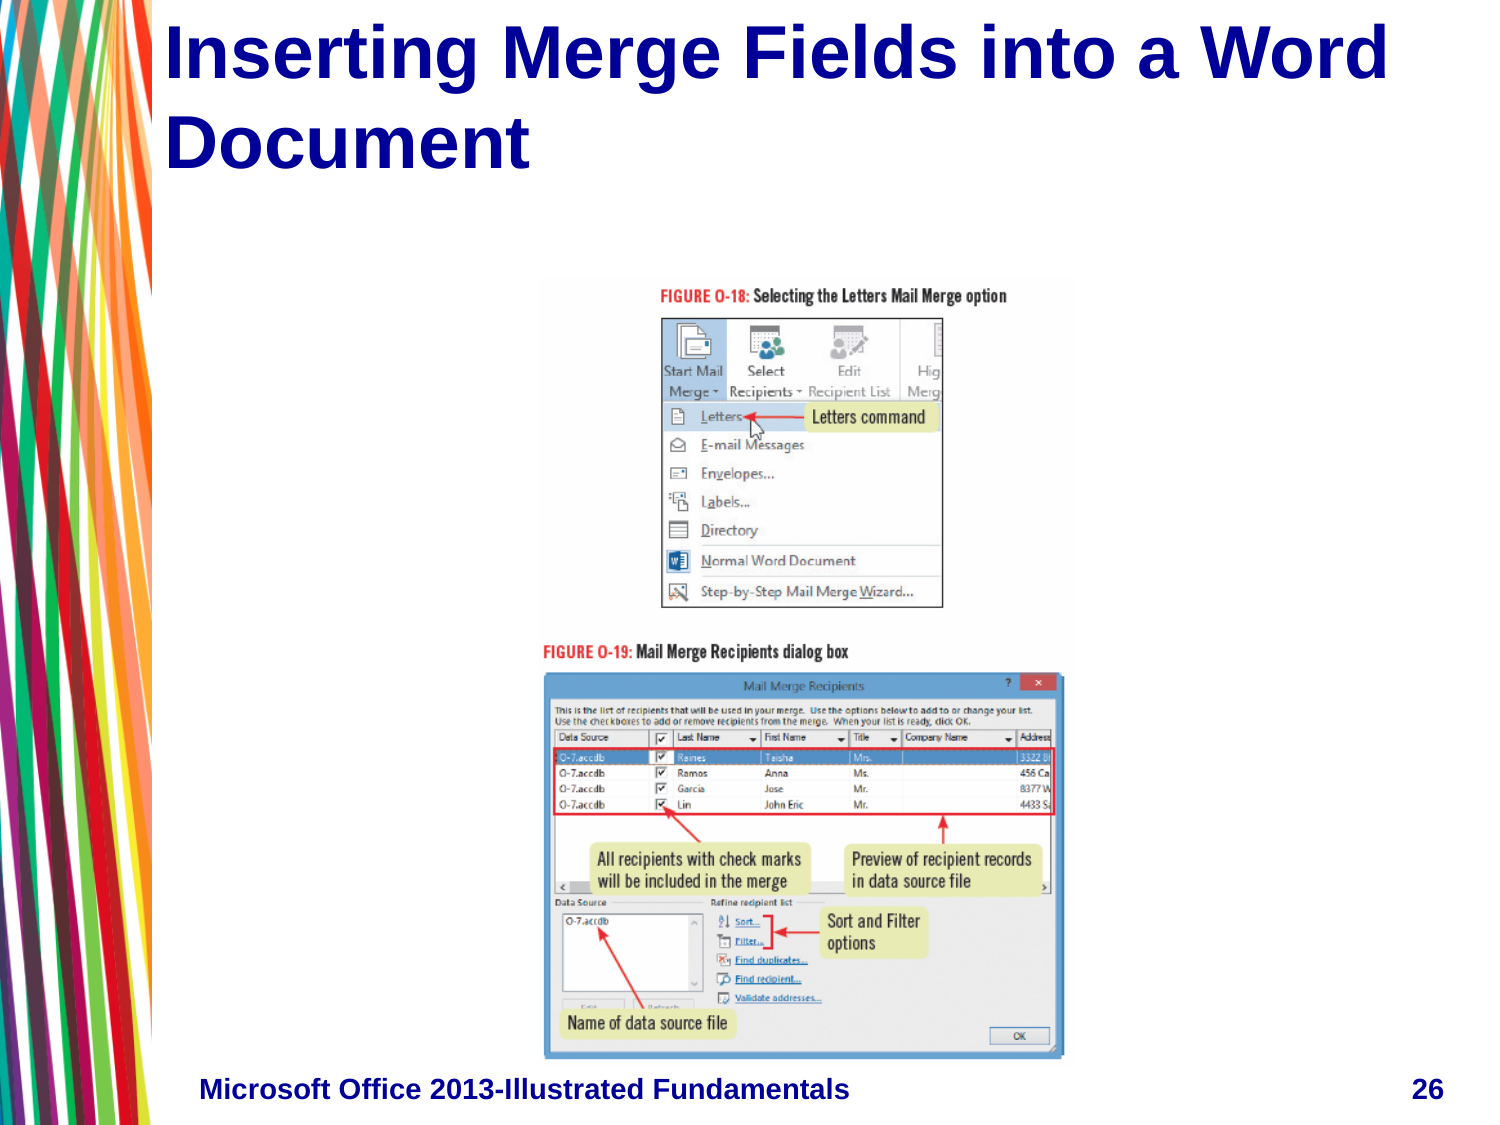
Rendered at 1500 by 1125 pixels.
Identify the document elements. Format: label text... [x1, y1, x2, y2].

picture [538, 278, 1076, 1067]
title Inserting Merge Fields into a Word Document [148, 0, 1500, 189]
picture [0, 0, 152, 1125]
footer Microsoft Office 2013-Illustrated Fundamentals [183, 1062, 1147, 1125]
slide_number 26 [1356, 1062, 1460, 1105]
